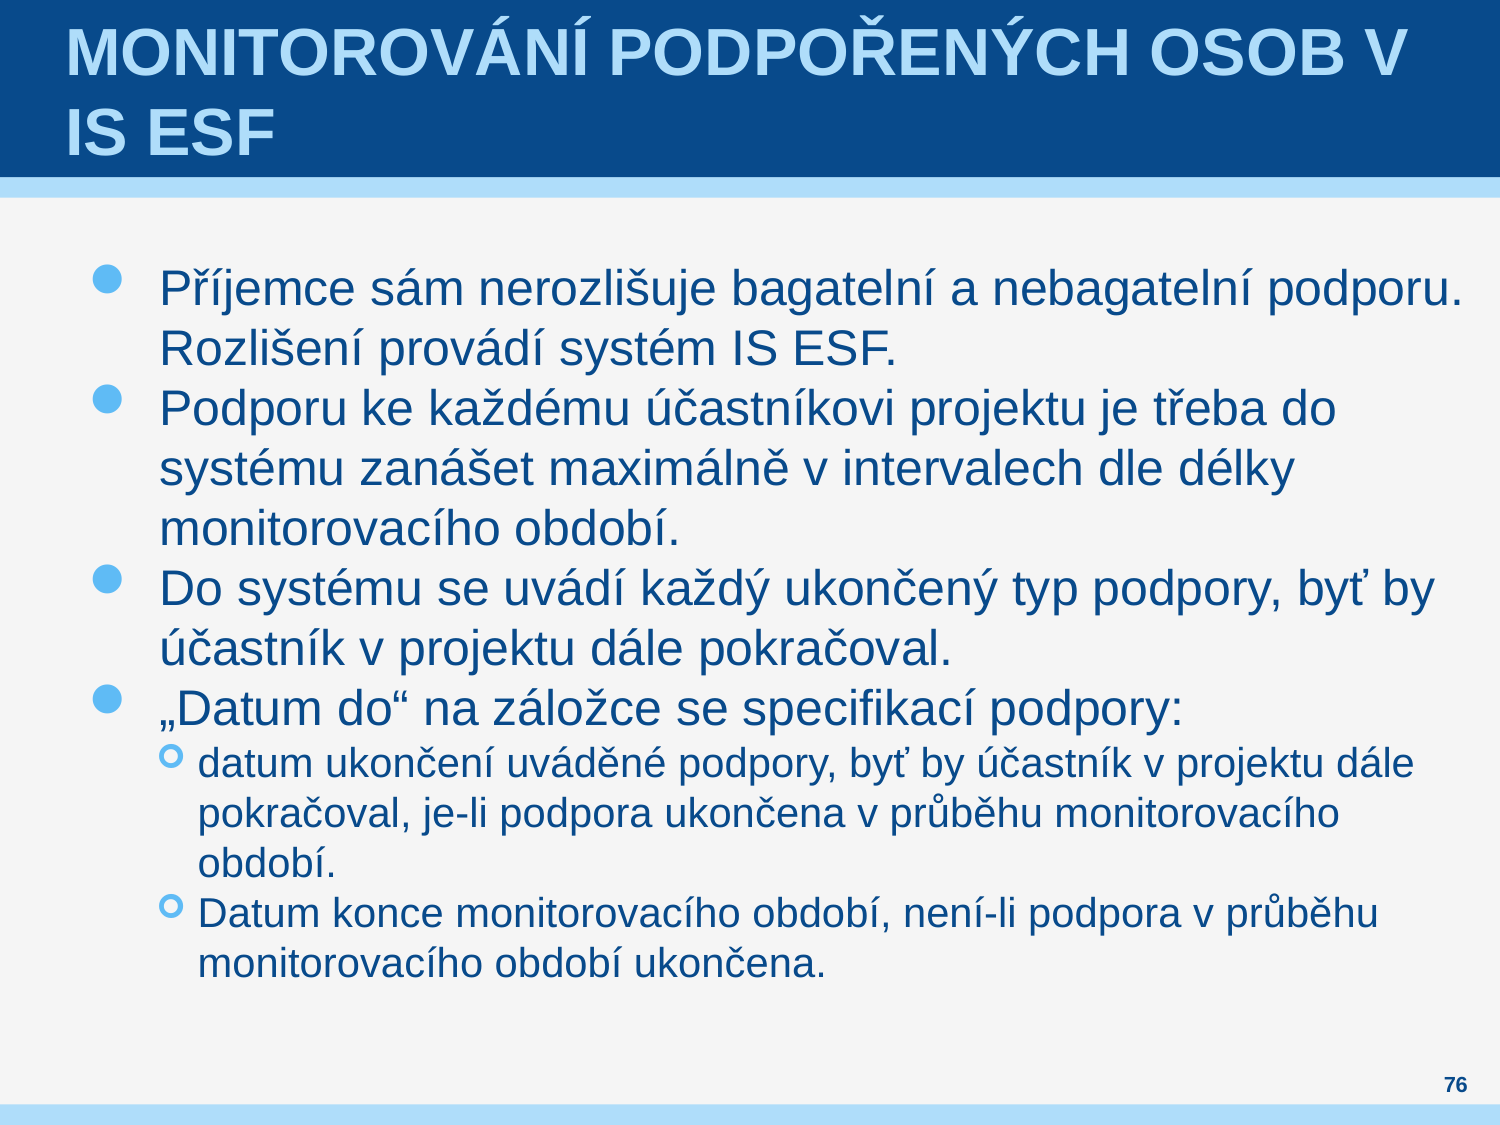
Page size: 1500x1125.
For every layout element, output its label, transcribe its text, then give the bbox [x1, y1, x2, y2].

list Příjemce sám nerozlišuje bagatelní a nebagatelní podporu. Rozlišení provádí systém IS ESF. Podporu ke každému účastníkovi projektu je třeba do systému zanášet maximálně v intervalech dle délky monitorovacího období. Do systému se uvádí každý ukončený typ podpory, byť by účastník v projektu dále pokračoval. „Datum do“ na záložce se specifikací podpory: datum ukončení uváděné podpory, byť by účastník v projektu dále pokračoval, je-li podpora ukončena v průběhu monitorovacího období. Datum konce monitorovacího období, není-li podpora v průběhu monitorovacího období ukončena. [88, 255, 1471, 965]
title Monitorování podpořených osob v IS ESF [59, 0, 1441, 178]
slide_number 76 [1417, 1068, 1495, 1099]
